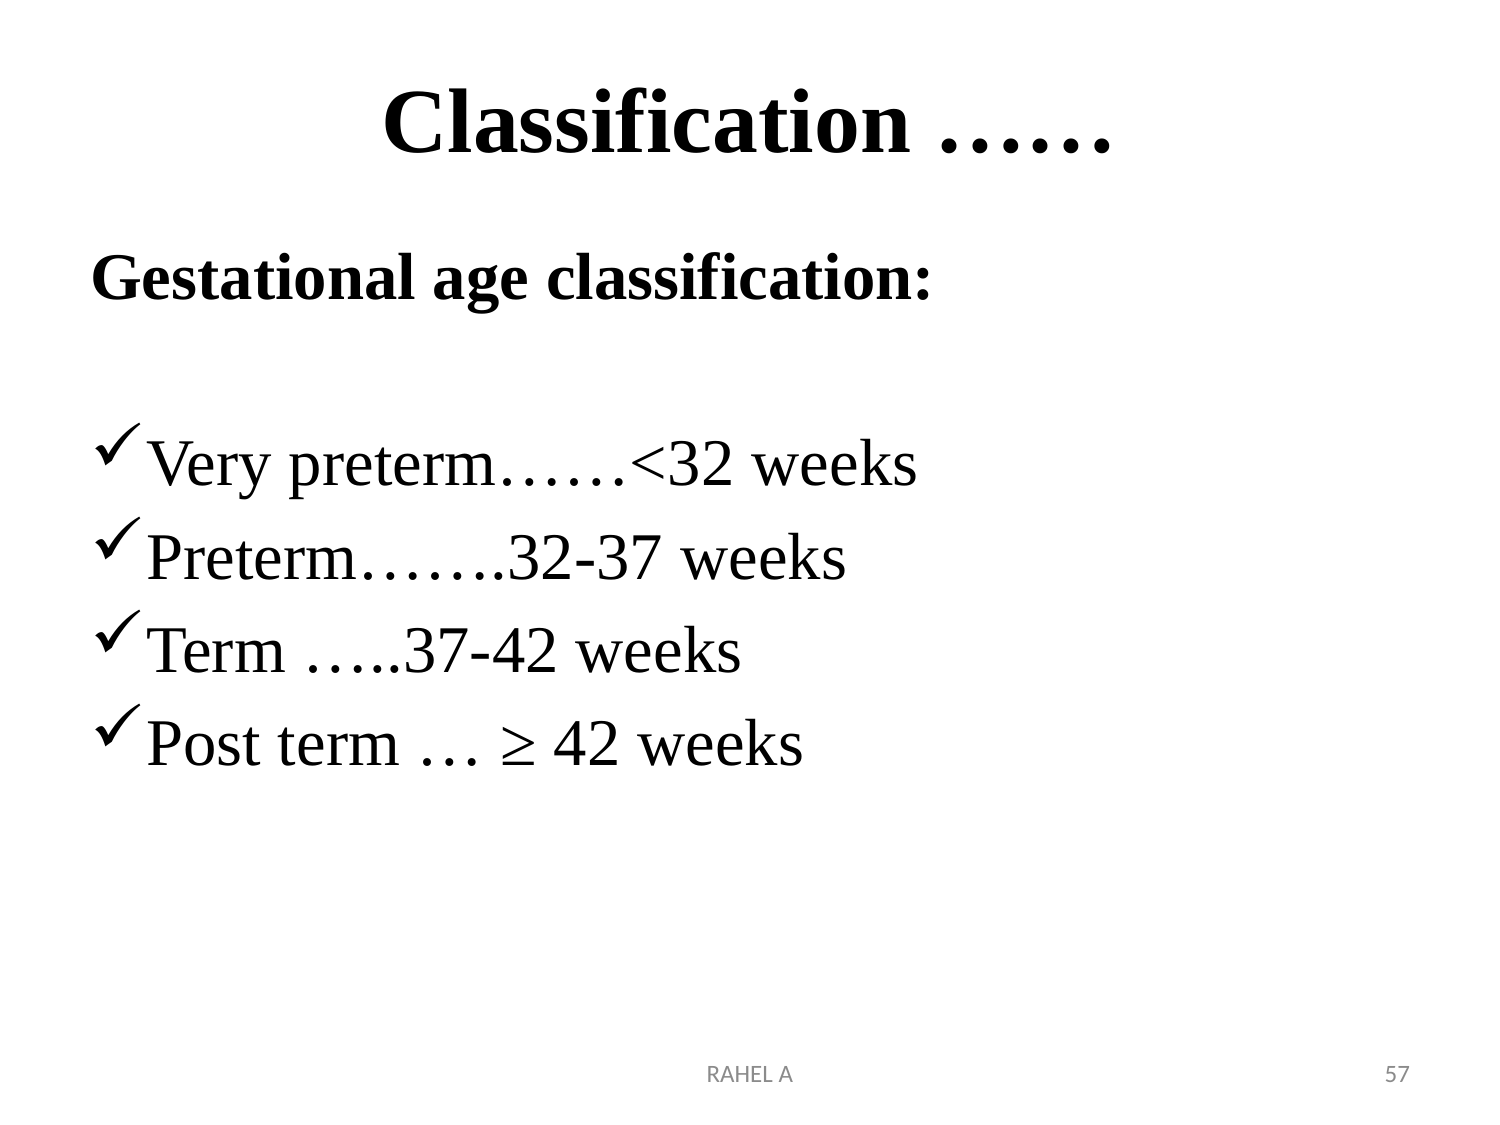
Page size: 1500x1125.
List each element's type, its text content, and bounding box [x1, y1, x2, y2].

title Classification …… [75, 45, 1425, 188]
footer RAHEL A [512, 1042, 988, 1103]
list Gestational age classification: Very preterm……<32 weeks Preterm…….32-37 weeks Term …..37-42 weeks Post term … ≥ 42 weeks [75, 224, 1425, 1005]
slide_number 57 [1074, 1042, 1425, 1103]
